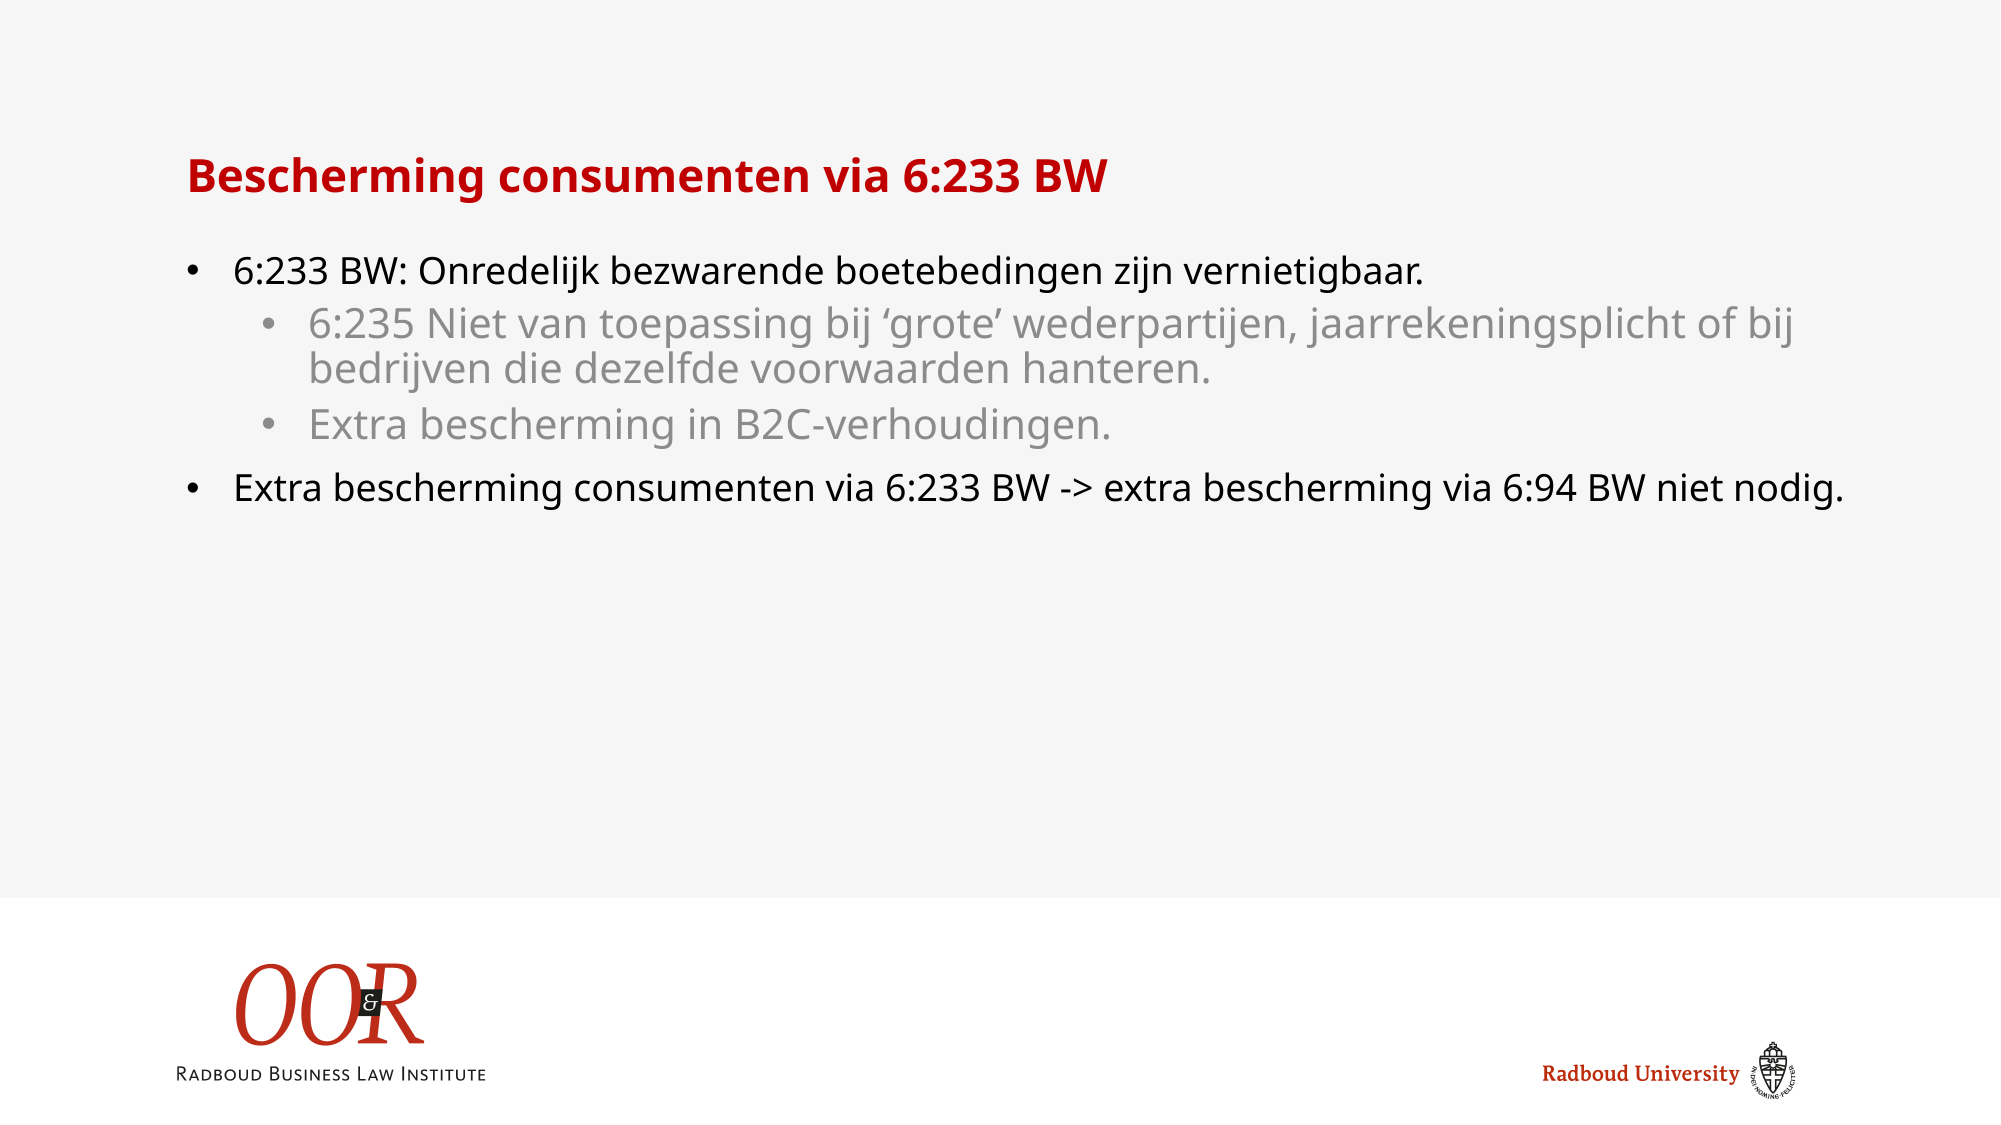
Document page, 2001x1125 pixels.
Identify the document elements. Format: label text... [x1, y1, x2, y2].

title Bescherming consumenten via 6:233 BW [171, 40, 1943, 209]
picture [0, 0, 2000, 1125]
list 6:233 BW: Onredelijk bezwarende boetebedingen zijn vernietigbaar. 6:235 Niet van toepassing bij ‘grote’ wederpartijen, jaarrekeningsplicht of bij bedrijven die dezelfde voorwaarden hanteren. Extra bescherming in B2C-verhoudingen. Extra bescherming consumenten via 6:233 BW -> extra bescherming via 6:94 BW niet nodig. [171, 244, 1943, 889]
